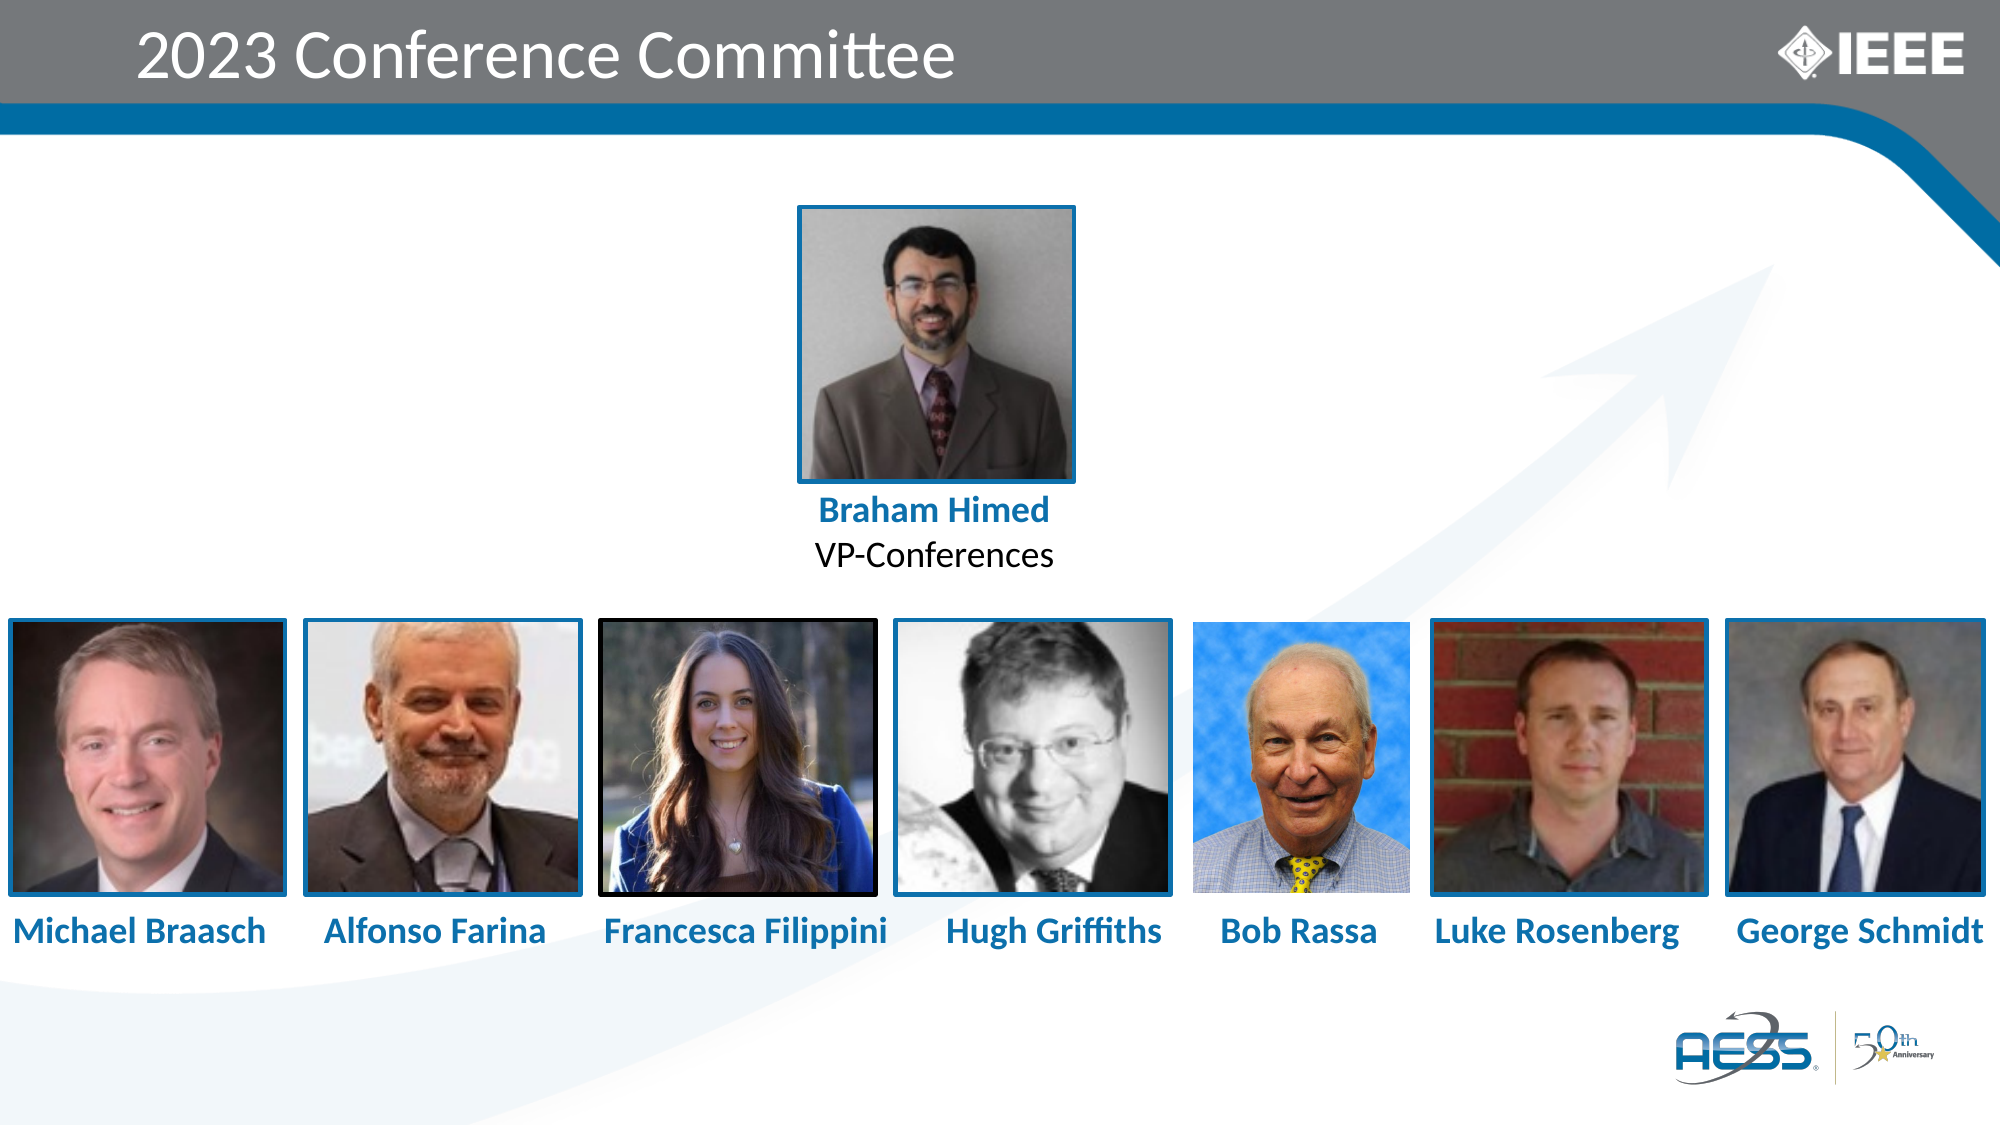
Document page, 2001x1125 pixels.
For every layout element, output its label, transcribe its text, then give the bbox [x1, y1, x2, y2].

text_box Bob Rassa [1205, 898, 1393, 959]
text_box George Schmidt [1721, 898, 2000, 959]
picture [0, 135, 2000, 1125]
text_box Hugh Griffiths [931, 898, 1178, 959]
title 2023 Conference Committee [120, 9, 1846, 90]
picture [0, 0, 2000, 221]
text_box Francesca Filippini [589, 898, 904, 959]
text_box Braham Himed VP-Conferences [799, 484, 1070, 583]
text_box Michael Braasch [0, 898, 282, 959]
text_box Alfonso Farina [309, 898, 562, 959]
text_box Luke Rosenberg [1420, 898, 1695, 959]
